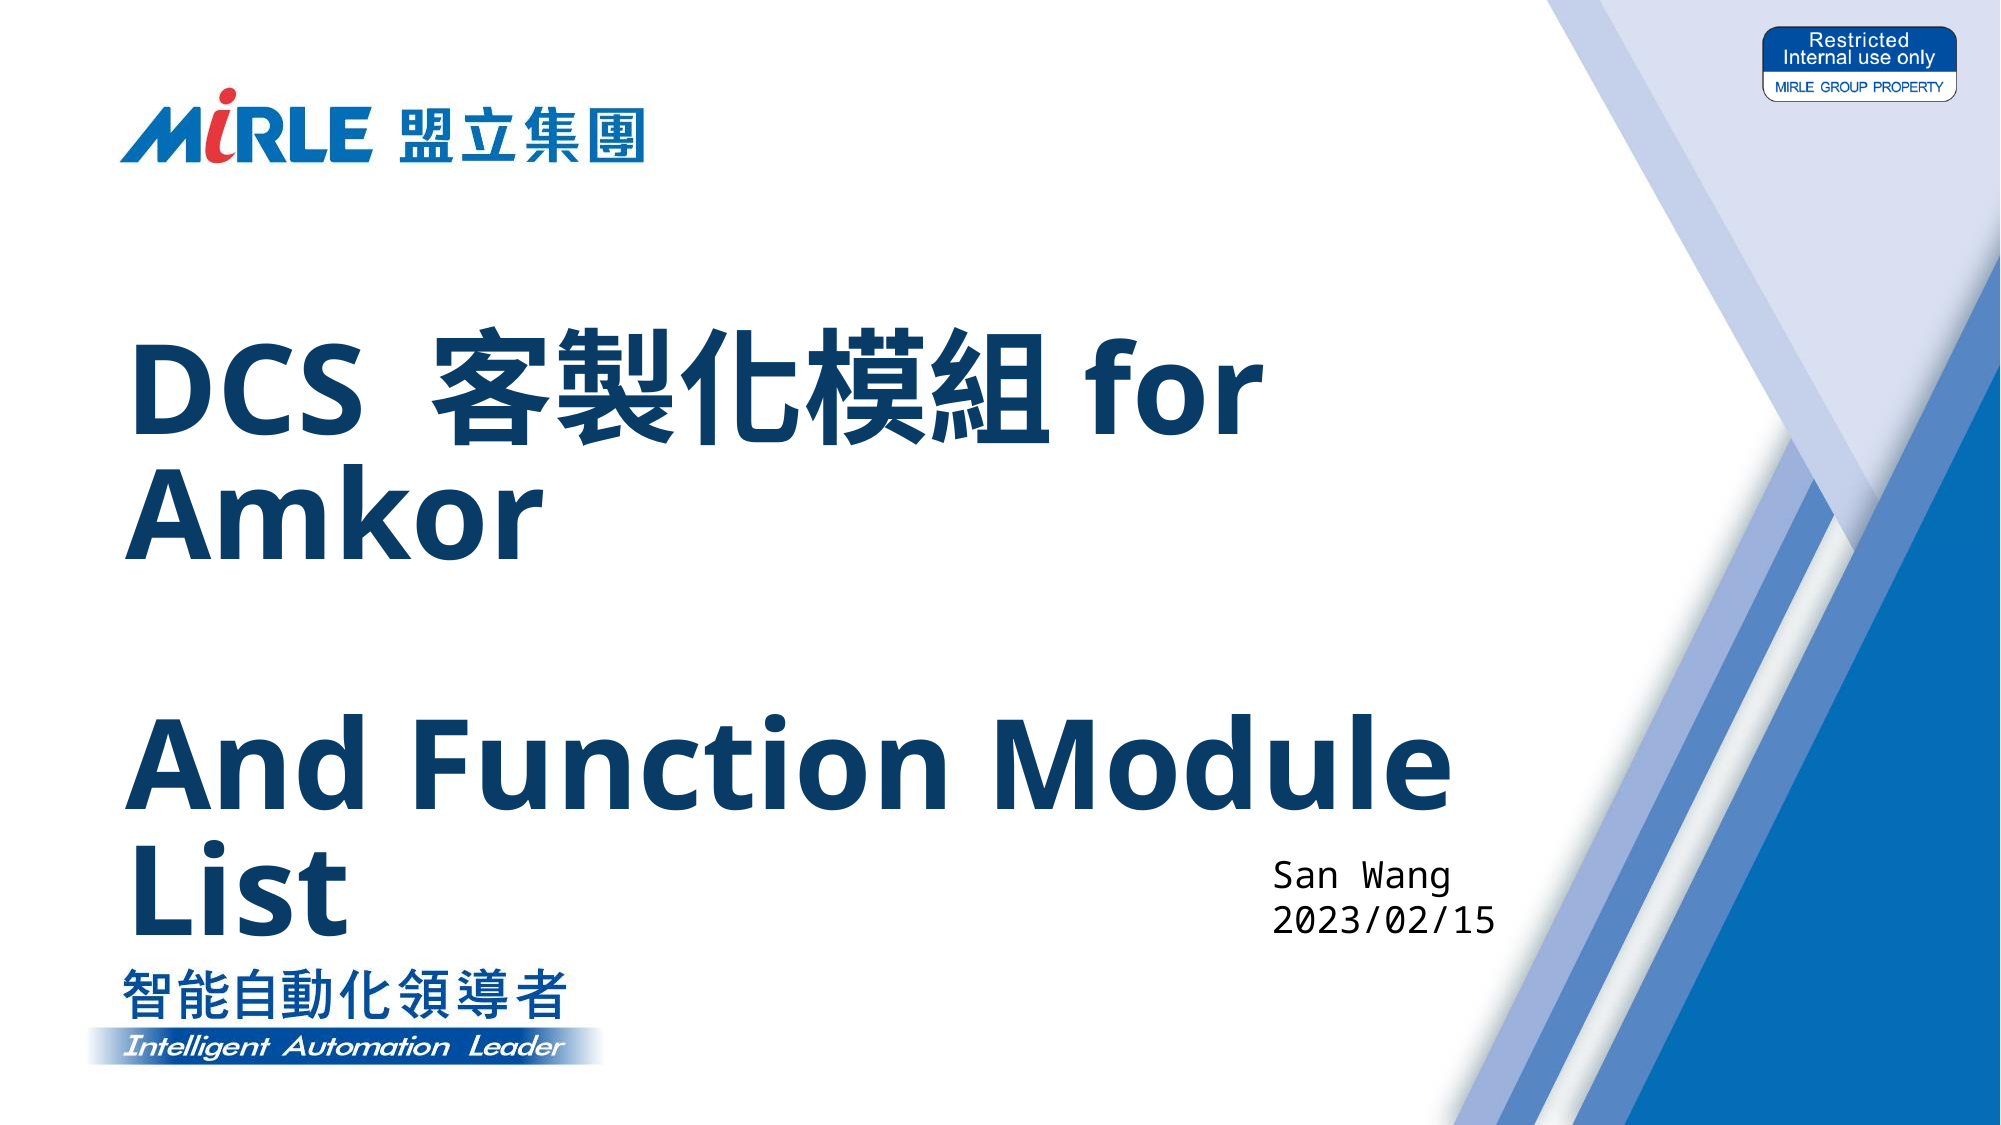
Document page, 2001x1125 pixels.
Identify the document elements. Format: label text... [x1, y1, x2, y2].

picture [0, 0, 2001, 1125]
text_box DCS 客製化模組for Amkor And Function Module List [110, 327, 1720, 477]
text_box San Wang 2023/02/15 [1256, 844, 1630, 949]
